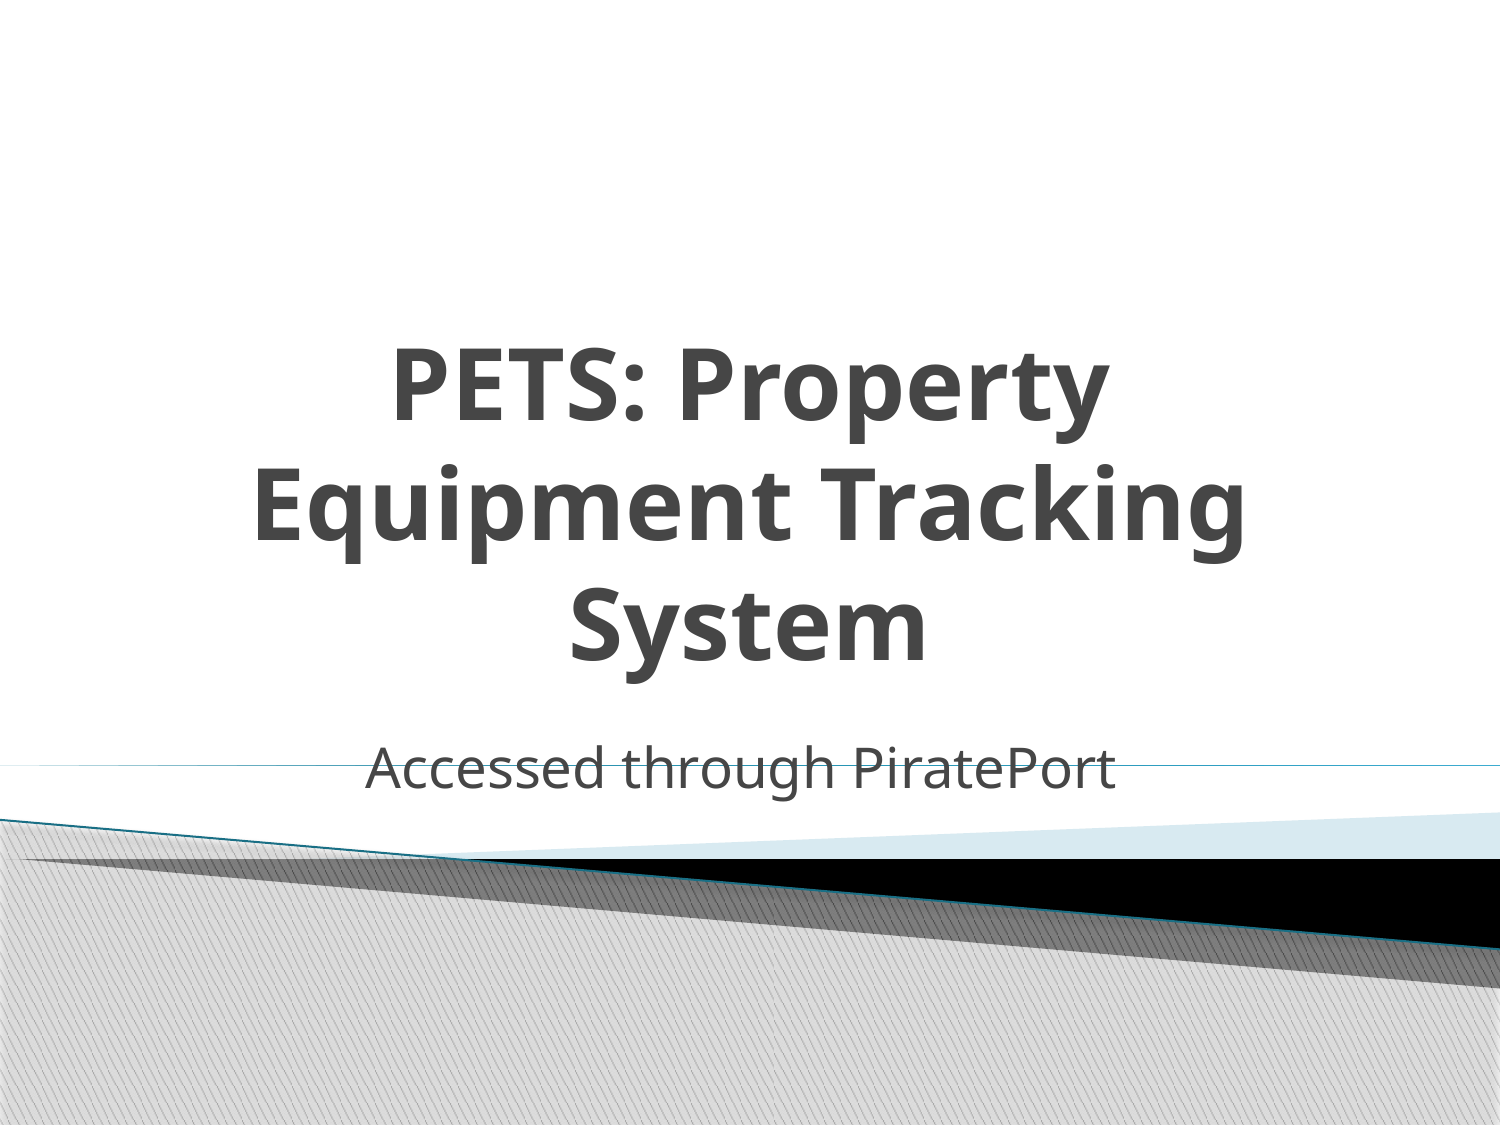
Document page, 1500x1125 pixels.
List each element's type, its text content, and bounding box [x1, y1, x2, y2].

title PETS: Property Equipment Tracking System [112, 287, 1388, 688]
picture [5, 859, 1500, 989]
subtitle Accessed through PiratePort [112, 725, 1125, 813]
